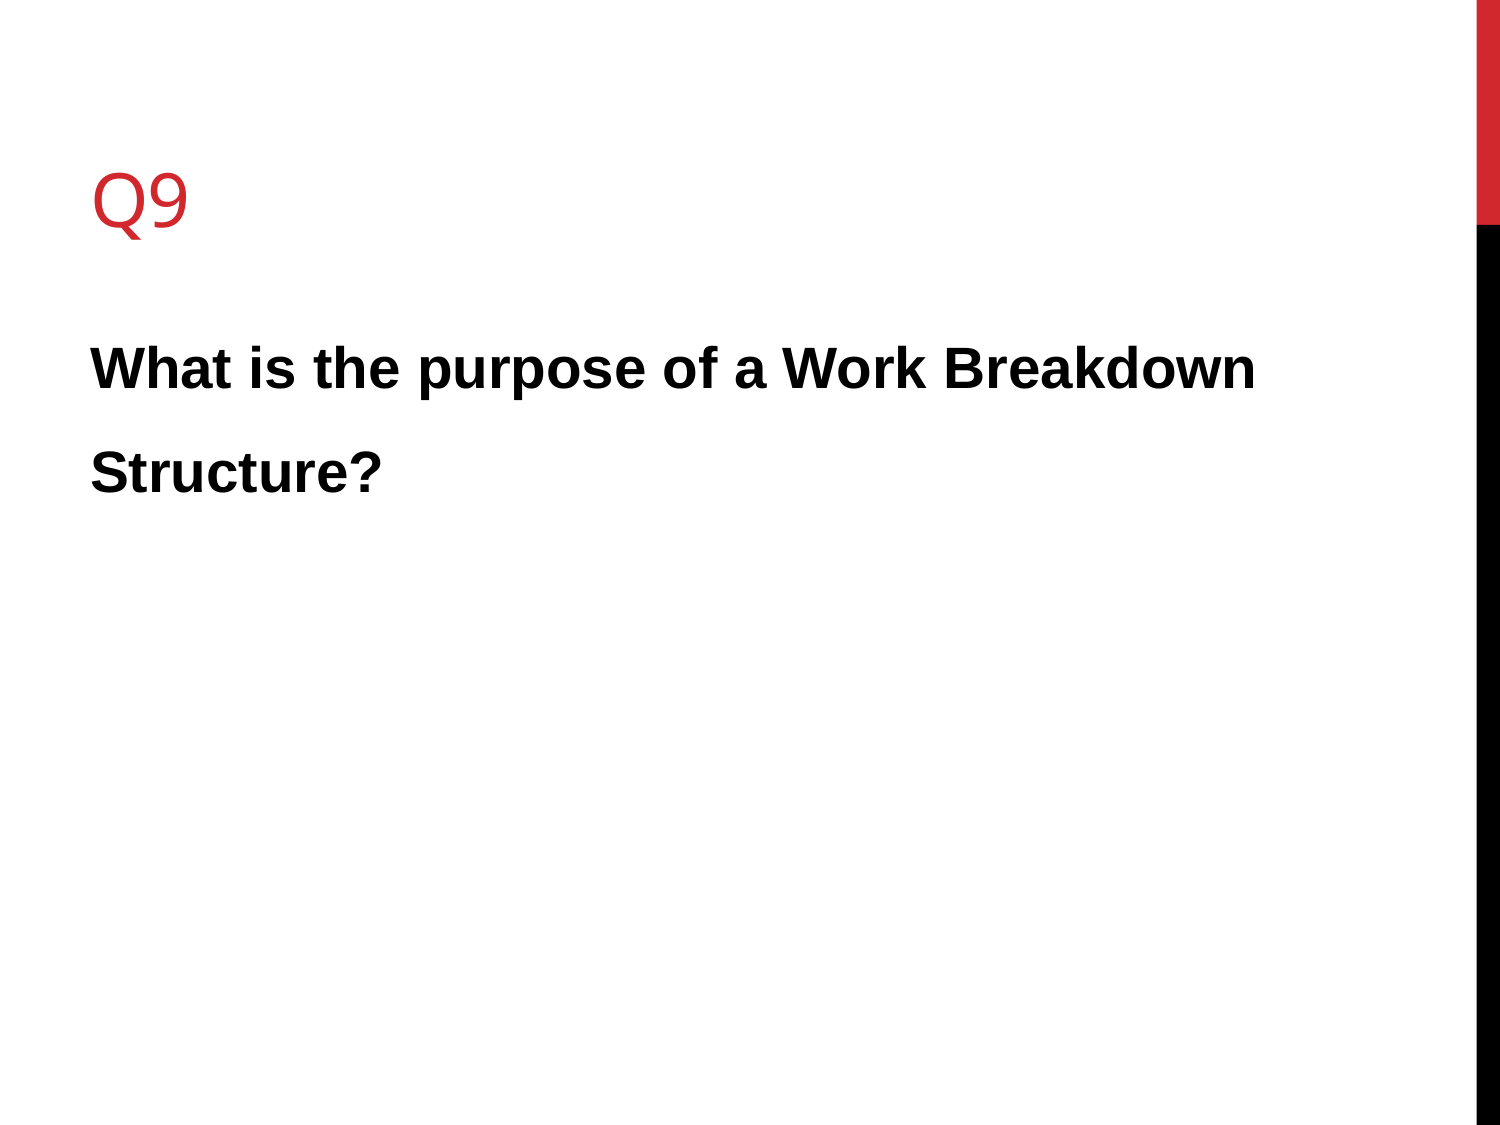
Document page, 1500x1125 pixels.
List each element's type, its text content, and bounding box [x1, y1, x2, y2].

list What is the purpose of a Work Breakdown Structure? [75, 287, 1440, 1005]
title Q9 [75, 25, 1025, 250]
